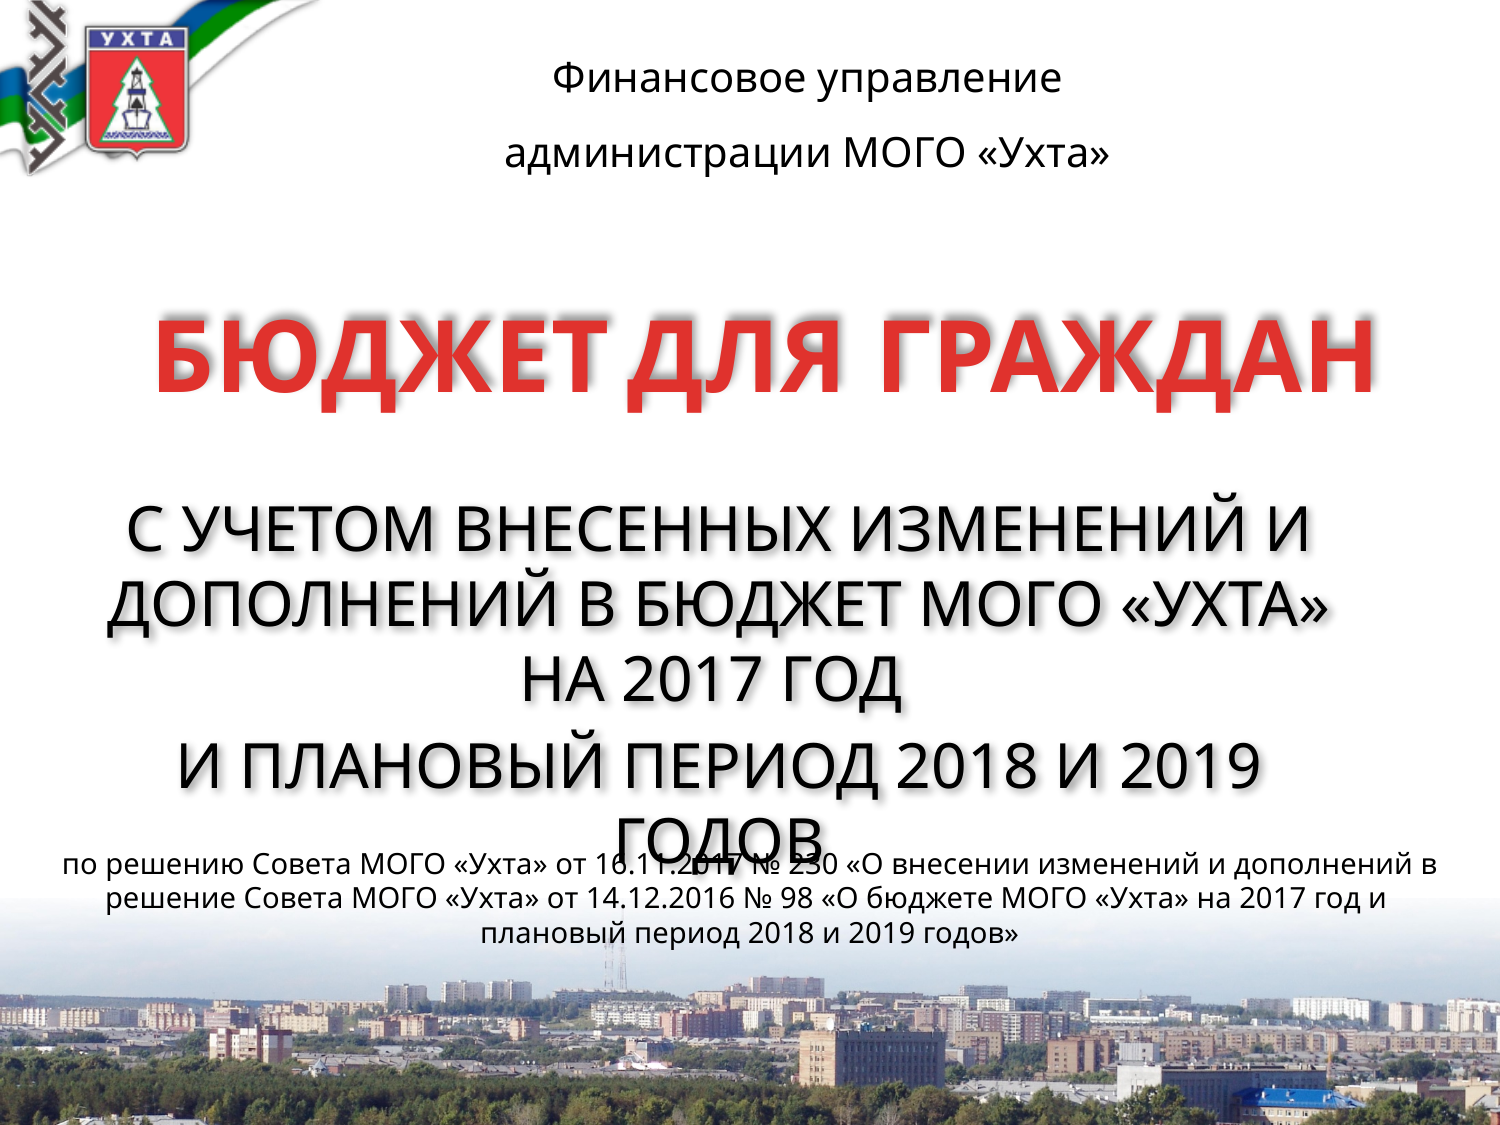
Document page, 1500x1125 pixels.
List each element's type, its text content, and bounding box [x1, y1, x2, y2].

title БЮДЖЕТ ДЛЯ ГРАЖДАН [135, 231, 1411, 474]
picture [0, 0, 374, 189]
subtitle С УЧЕТОМ ВНЕСЕННЫХ ИЗМЕНЕНИЙ И ДОПОЛНЕНИЙ В БЮДЖЕТ МОГО «УХТА» НА 2017 ГОД И ПЛАНОВЫЙ ПЕРИОД 2018 И 2019 ГОДОВ [76, 481, 1362, 769]
text_box по решению Совета МОГО «Ухта» от 16.11.2017 № 230 «О внесении изменений и дополнений в решение Совета МОГО «Ухта» от 14.12.2016 № 98 «О бюджете МОГО «Ухта» на 2017 год и плановый период 2018 и 2019 годов» [45, 835, 1455, 896]
picture [0, 897, 1500, 1125]
